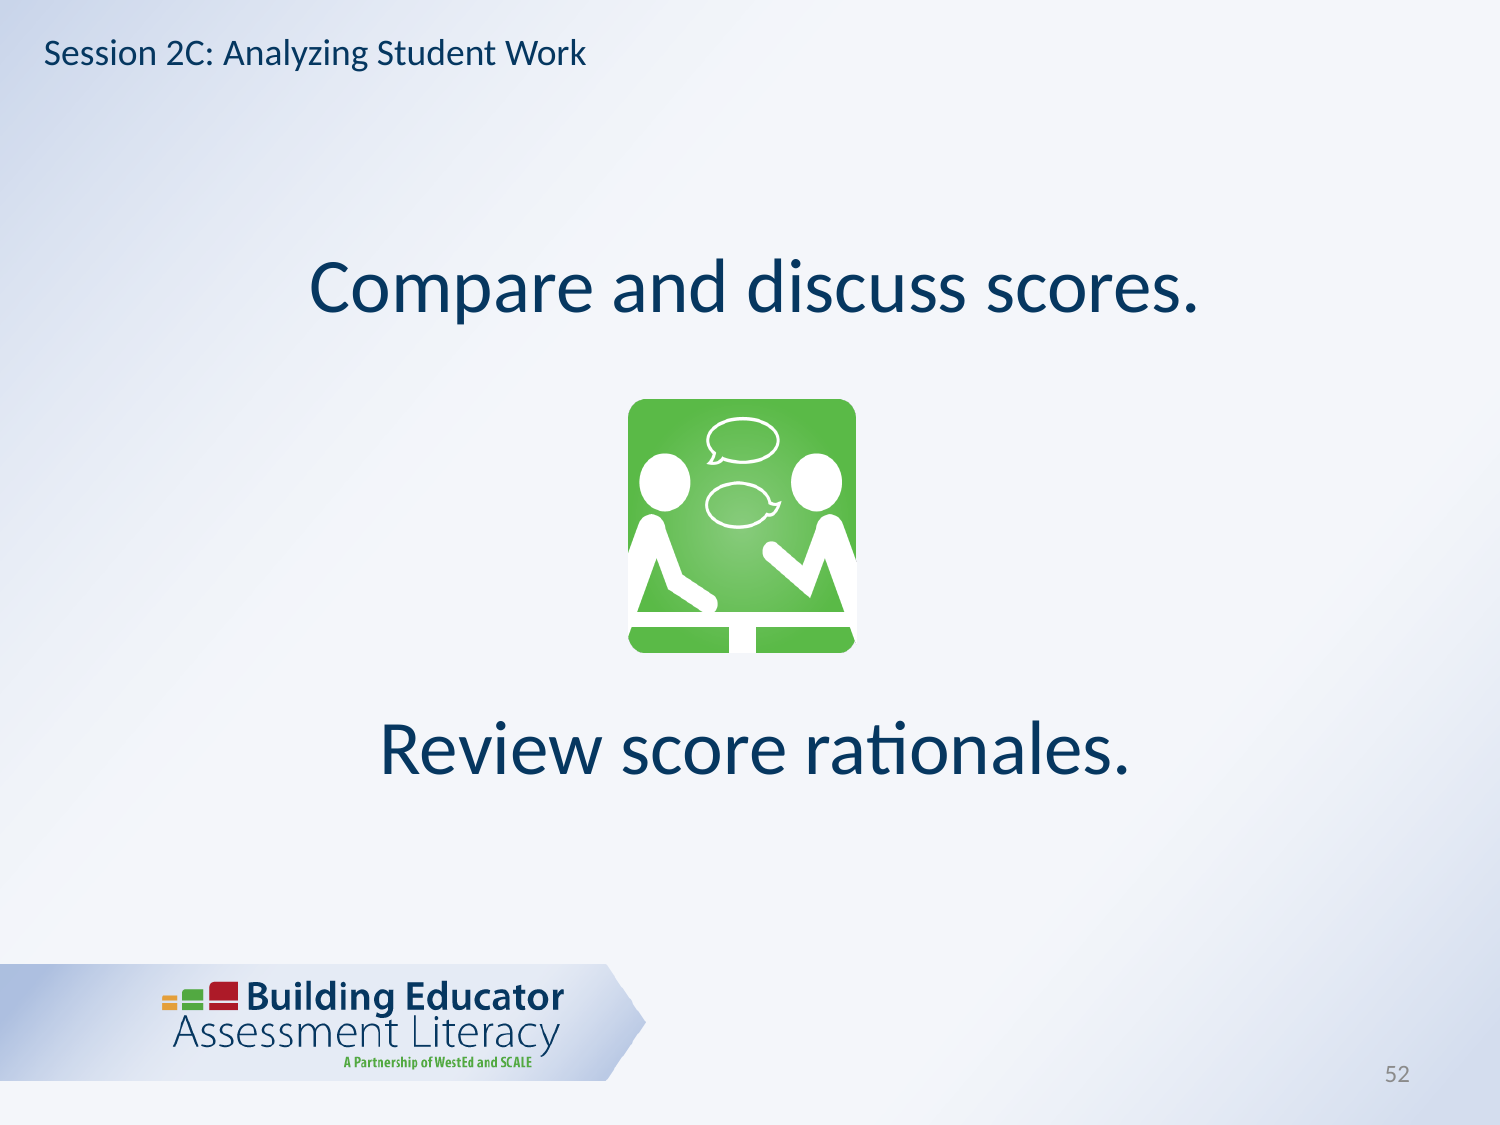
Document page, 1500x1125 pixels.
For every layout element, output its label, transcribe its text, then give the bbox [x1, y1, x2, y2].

text_box Session 2C: Analyzing Student Work [29, 20, 603, 81]
title Compare and discuss scores. Review score rationales. [249, 149, 1263, 875]
slide_number 52 [1074, 1042, 1425, 1103]
picture [0, 0, 1500, 1125]
